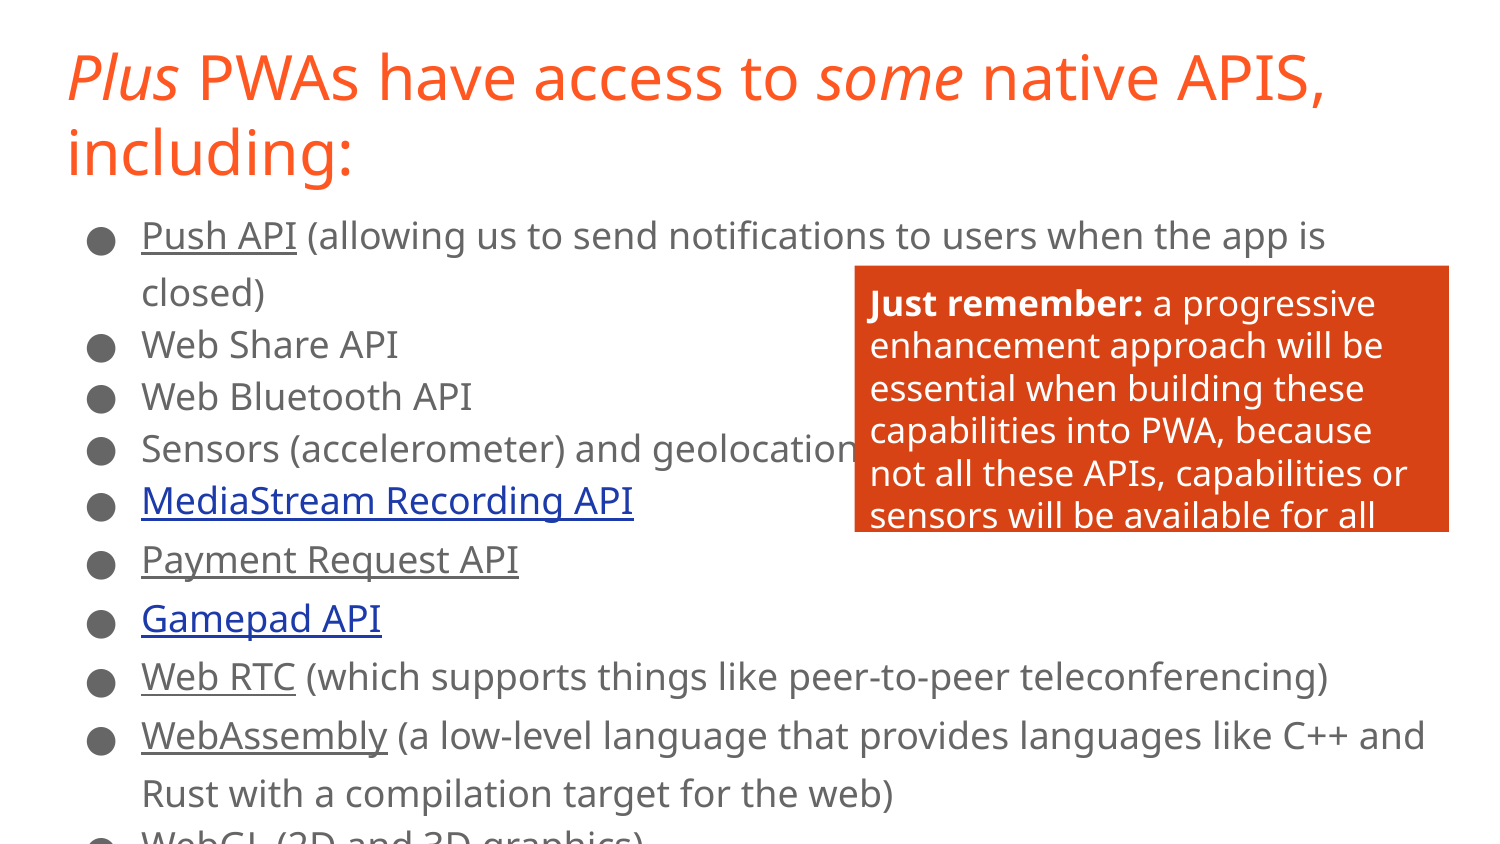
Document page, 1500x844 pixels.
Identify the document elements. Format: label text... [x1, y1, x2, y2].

title Plus PWAs have access to some native APIS, including: [51, 23, 1449, 117]
text_box Just remember: a progressive enhancement approach will be essential when building these capabilities into PWA, because not all these APIs, capabilities or sensors will be available for all the places your app might run [854, 265, 1449, 532]
list Push API (allowing us to send notifications to users when the app is closed) Web Share API Web Bluetooth API Sensors (accelerometer) and geolocation MediaStream Recording API Payment Request API Gamepad API Web RTC (which supports things like peer-to-peer teleconferencing) WebAssembly (a low-level language that provides languages like C++ and Rust with a compilation target for the web) WebGL (2D and 3D graphics) [51, 189, 1449, 750]
